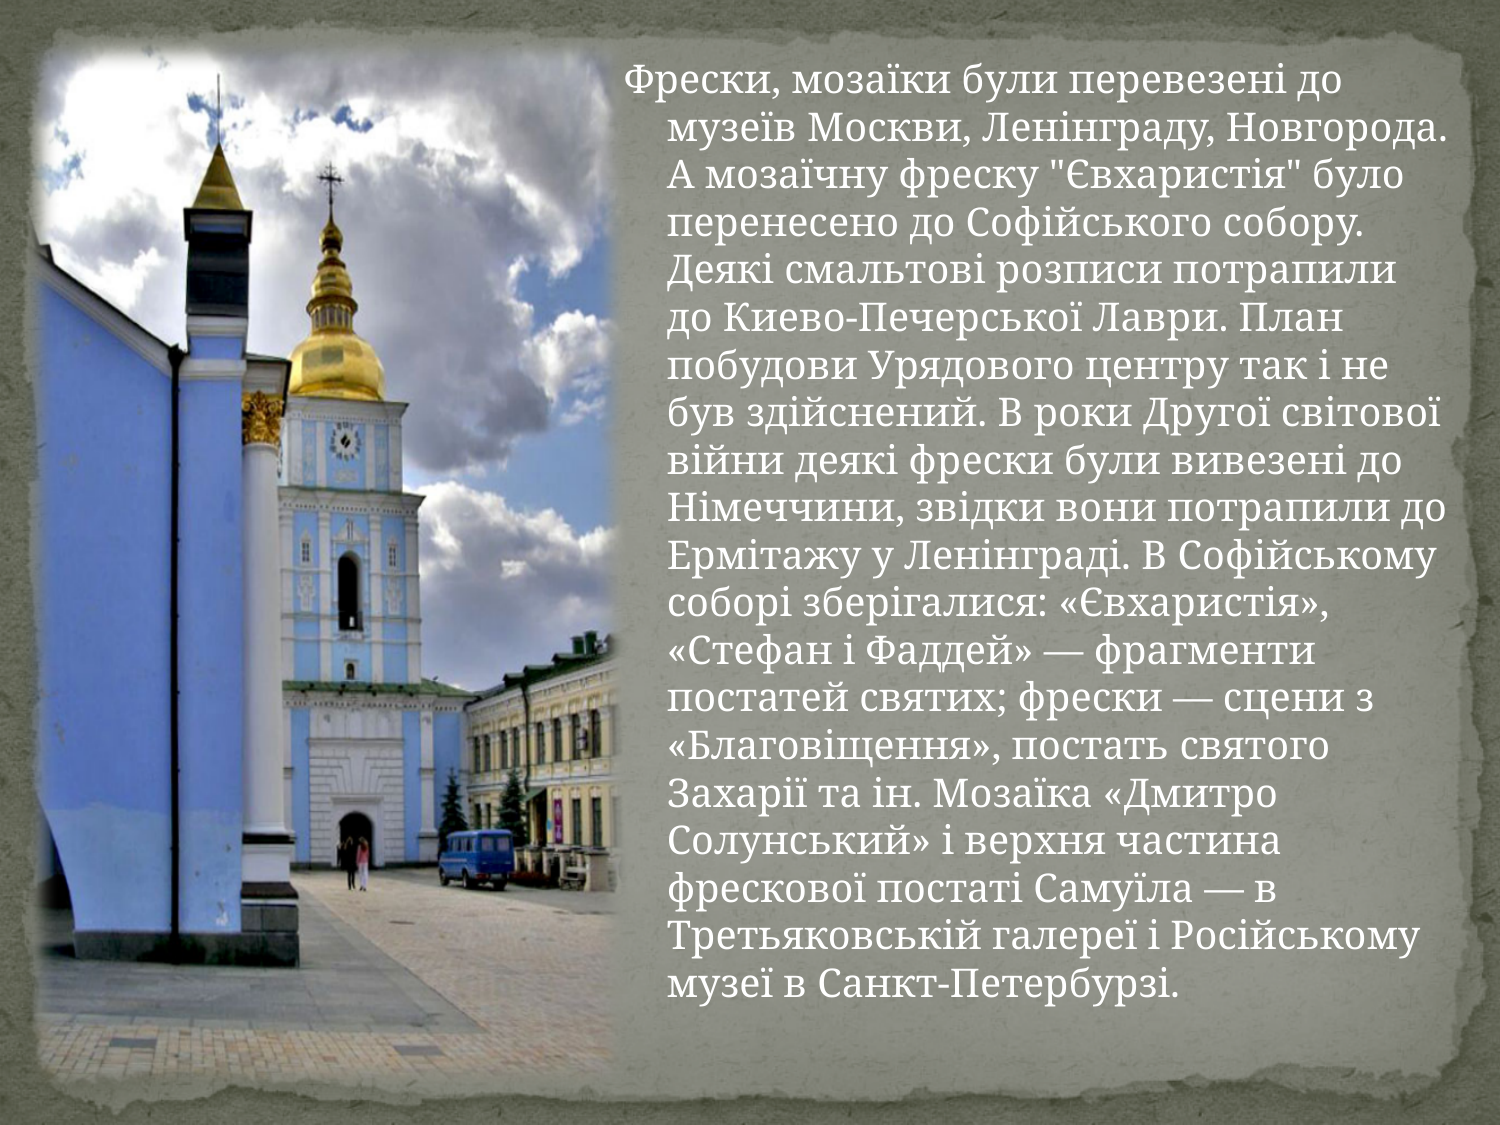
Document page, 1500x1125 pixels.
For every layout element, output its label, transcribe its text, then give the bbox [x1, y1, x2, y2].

list Фрески, мозаїки були перевезені до музеїв Москви, Ленінграду, Новгорода. А мозаїчну фреску "Євхаристія" було перенесено до Софійського собору. Деякі смальтові розписи потрапили до Киево-Печерської Лаври. План побудови Урядового центру так і не був здійснений. В роки Другої світової війни деякі фрески були вивезені до Німеччини, звідки вони потрапили до Ермітажу у Ленінграді. В Софійському соборі зберігалися: «Євхаристія», «Стефан і Фаддей» — фрагменти постатей святих; фрески — сцени з «Благовіщення», постать святого Захарії та ін. Мозаїка «Дмитро Солунський» і верхня частина фрескової постаті Самуїла — в Третьяковській галереї і Російському музеї в Санкт-Петербурзі. [638, 46, 1468, 1067]
picture [24, 35, 626, 1090]
